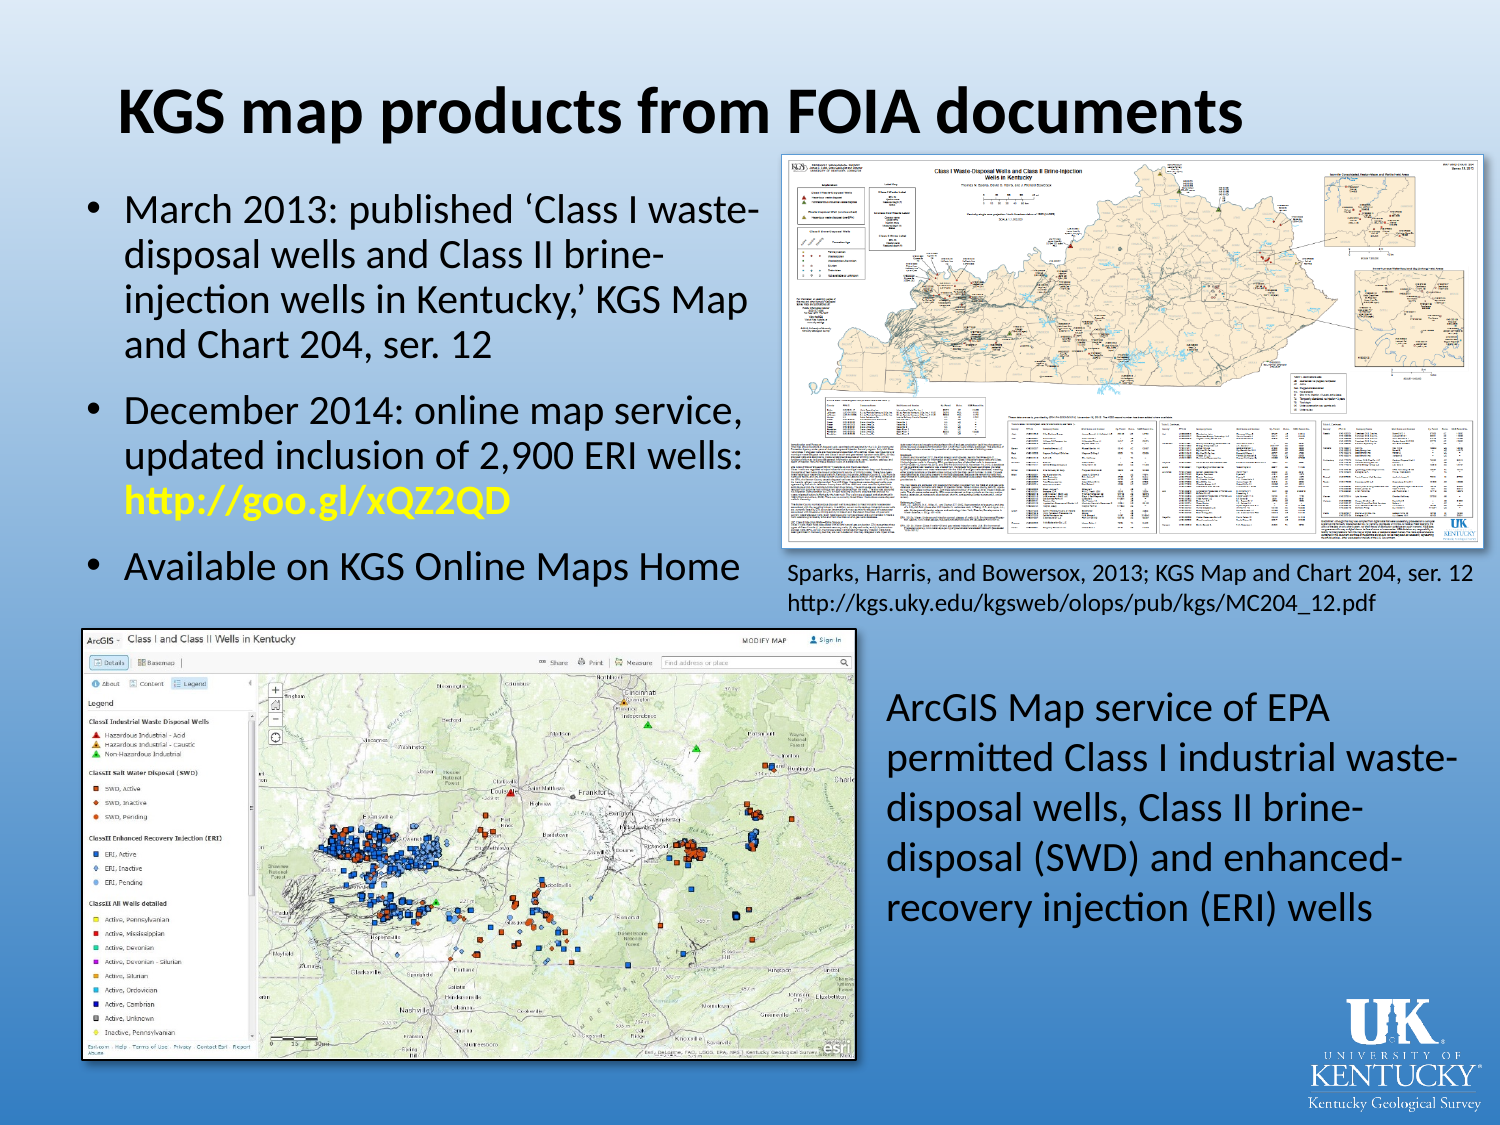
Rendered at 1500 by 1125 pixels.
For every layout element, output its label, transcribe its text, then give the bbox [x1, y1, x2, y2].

list March 2013: published ‘Class I waste-disposal wells and Class II brine-injection wells in Kentucky,’ KGS Map and Chart 204, ser. 12 December 2014: online map service, updated inclusion of 2,900 ERI wells: http://goo.gl/xQZ2QD Available on KGS Online Maps Home [71, 179, 782, 693]
text_box Sparks, Harris, and Bowersox, 2013; KGS Map and Chart 204, ser. 12 http://kgs.uky.edu/kgsweb/olops/pub/kgs/MC204_12.pdf [772, 549, 1492, 625]
picture [781, 154, 1484, 549]
picture [83, 630, 855, 1060]
text_box ArcGIS Map service of EPA permitted Class I industrial waste-disposal wells, Class II brine-disposal (SWD) and enhanced-recovery injection (ERI) wells [871, 671, 1478, 937]
title KGS map products from FOIA documents [103, 50, 1397, 174]
